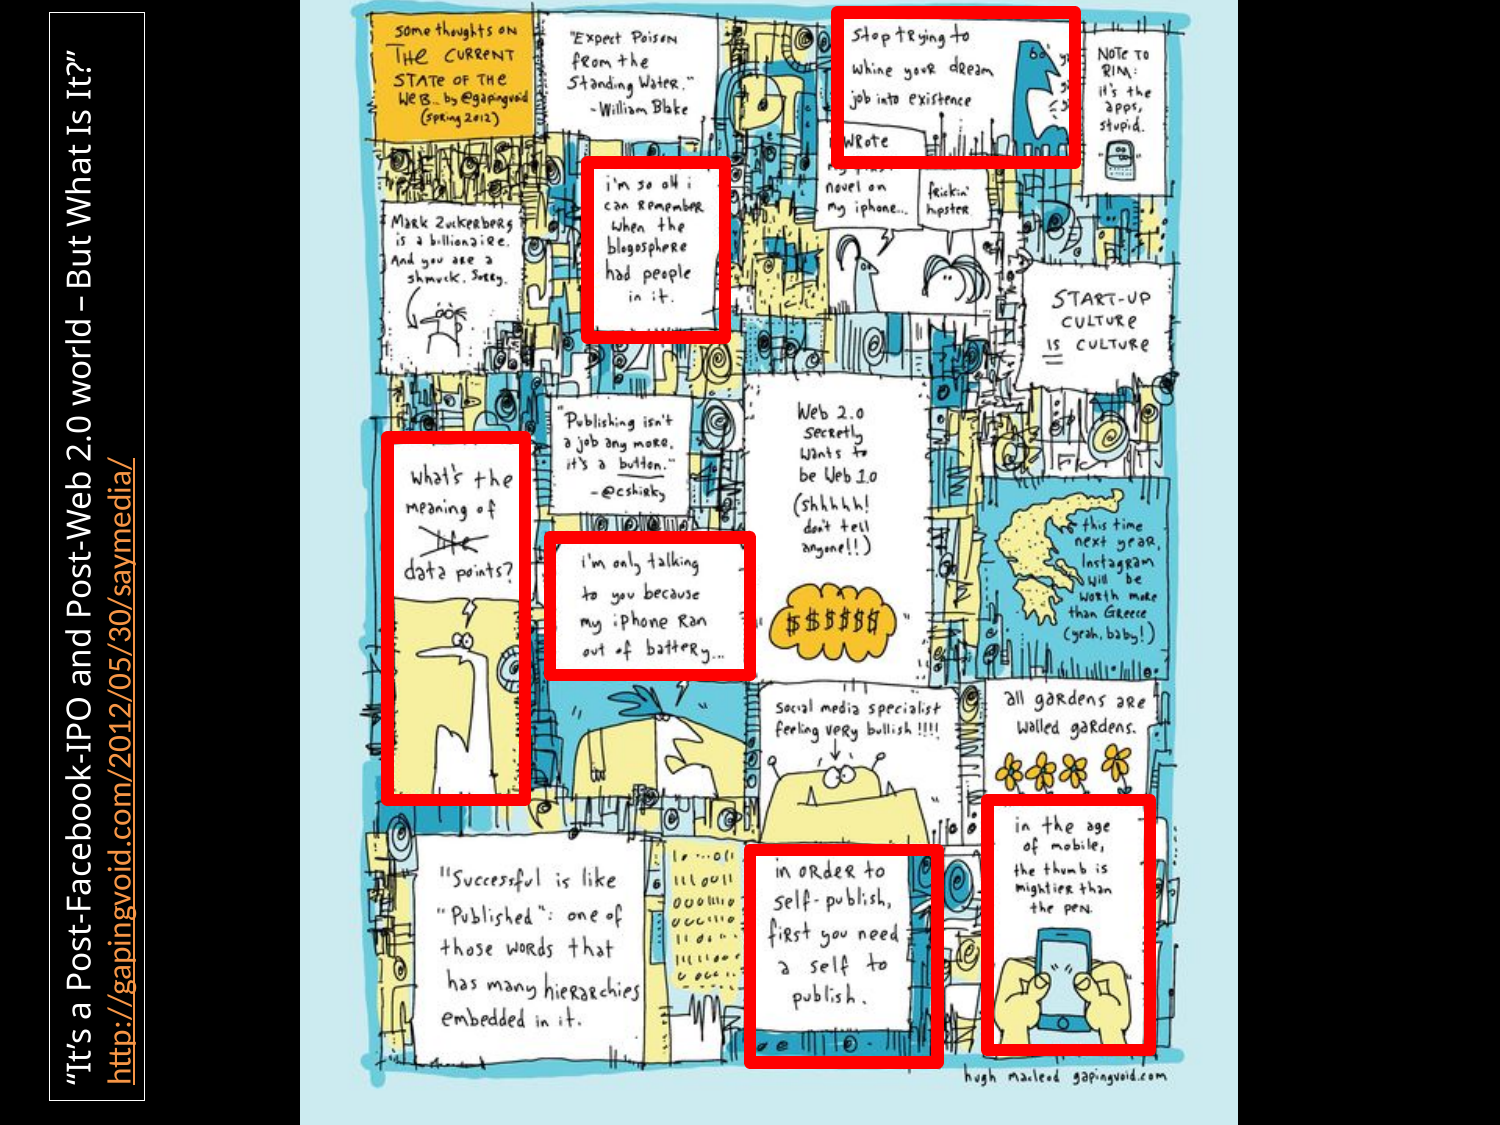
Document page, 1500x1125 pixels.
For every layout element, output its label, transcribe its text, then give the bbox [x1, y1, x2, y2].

text_box “It’s a Post-Facebook-IPO and Post-Web 2.0 world – But What Is It?” http://gapingvoid.com/2012/05/30/saymedia/ [49, 12, 145, 1101]
picture [299, 0, 1238, 1125]
